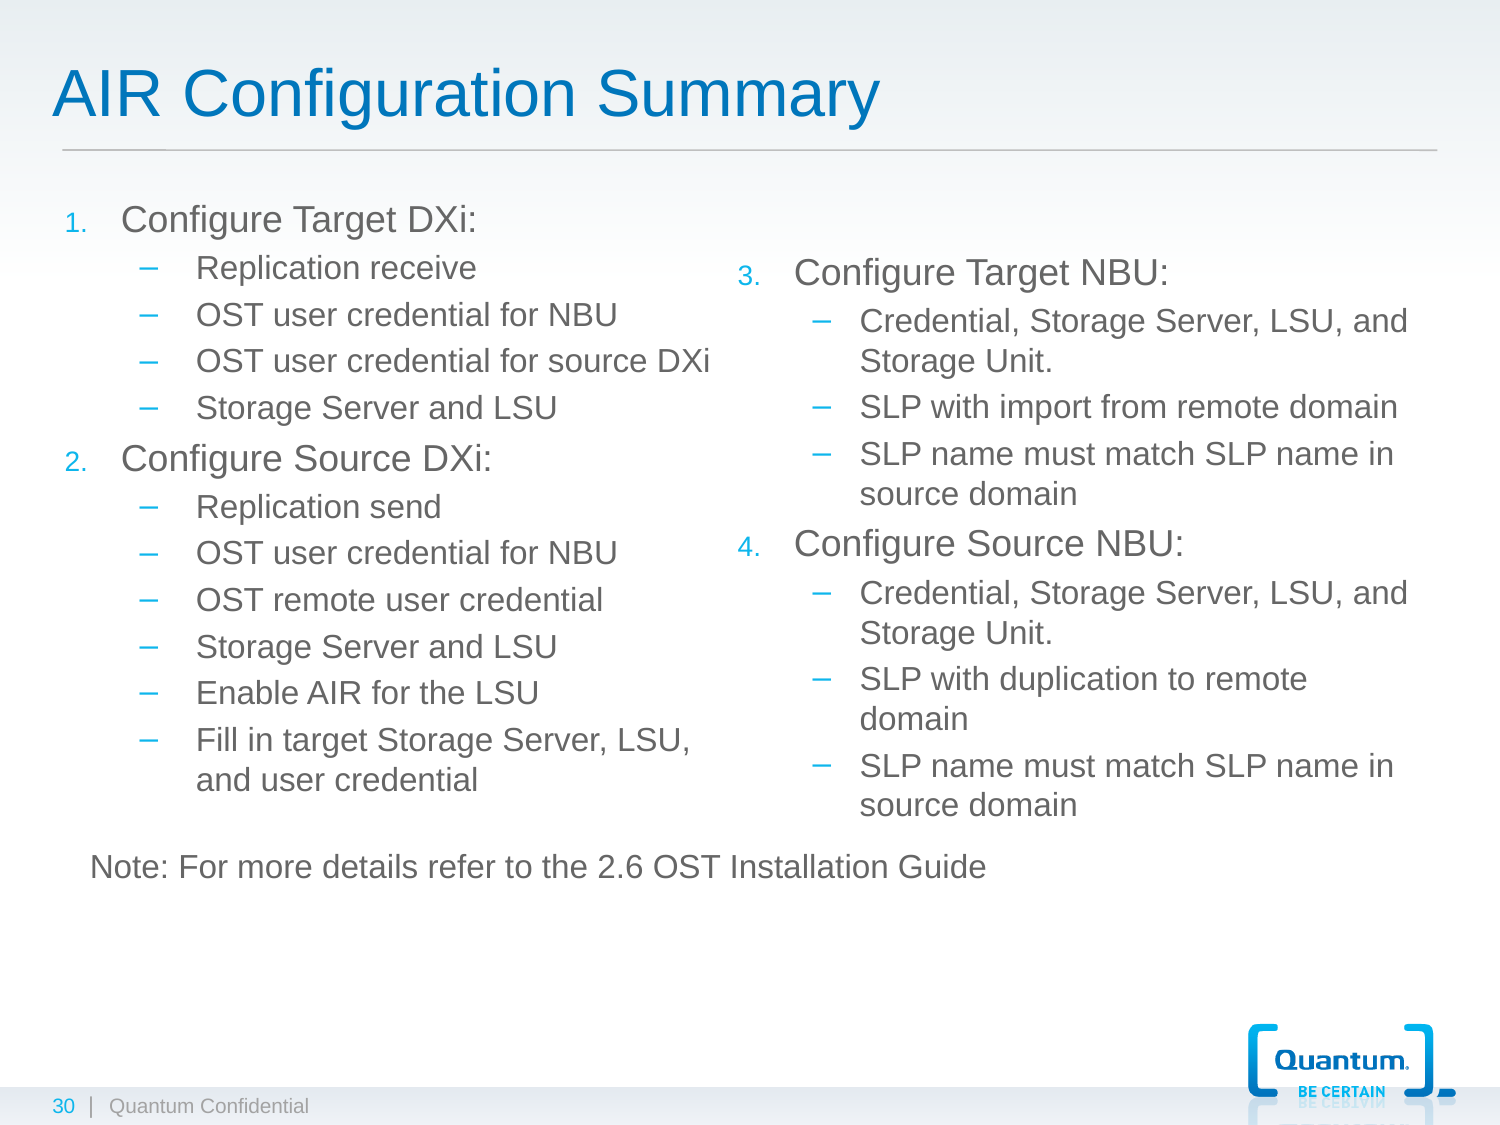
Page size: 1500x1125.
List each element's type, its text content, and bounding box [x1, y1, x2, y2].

title AIR Configuration Summary [37, 37, 1313, 143]
list Configure Target DXi: Replication receive OST user credential for NBU OST user credential for source DXi Storage Server and LSU Configure Source DXi: Replication send OST user credential for NBU OST remote user credential Storage Server and LSU Enable AIR for the LSU Fill in target Storage Server, LSU, and user credential Configure Target NBU: Credential, Storage Server, LSU, and Storage Unit. SLP with import from remote domain SLP name must match SLP name in source domain Configure Source NBU: Credential, Storage Server, LSU, and Storage Unit. SLP with duplication to remote domain SLP name must match SLP name in source domain [49, 187, 1427, 838]
picture [1240, 1012, 1463, 1125]
slide_number 30 [37, 1085, 114, 1125]
text_box Note: For more details refer to the 2.6 OST Installation Guide [75, 837, 1313, 893]
